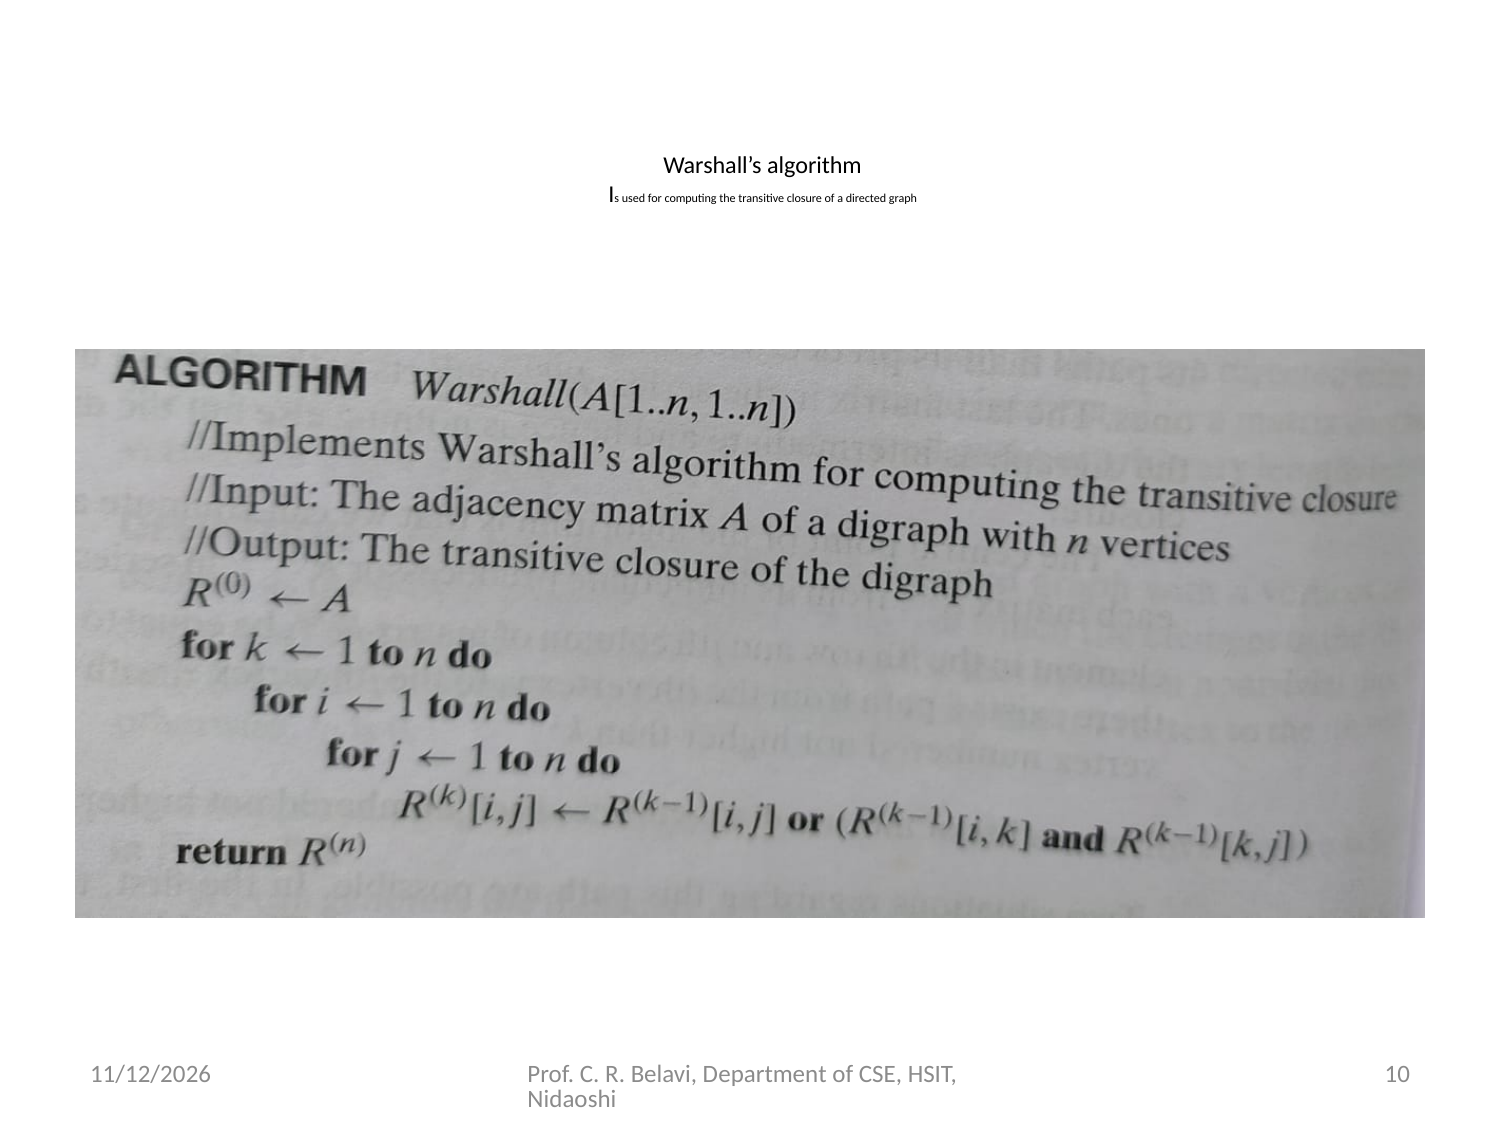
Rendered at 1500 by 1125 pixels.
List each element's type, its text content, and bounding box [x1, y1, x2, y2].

title Warshall’s algorithm Is used for computing the transitive closure of a directed graph [87, 75, 1438, 275]
slide_number 10 [1074, 1042, 1425, 1103]
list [74, 349, 1426, 918]
footer Prof. C. R. Belavi, Department of CSE, HSIT, Nidaoshi [512, 1042, 988, 1103]
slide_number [75, 1042, 425, 1103]
